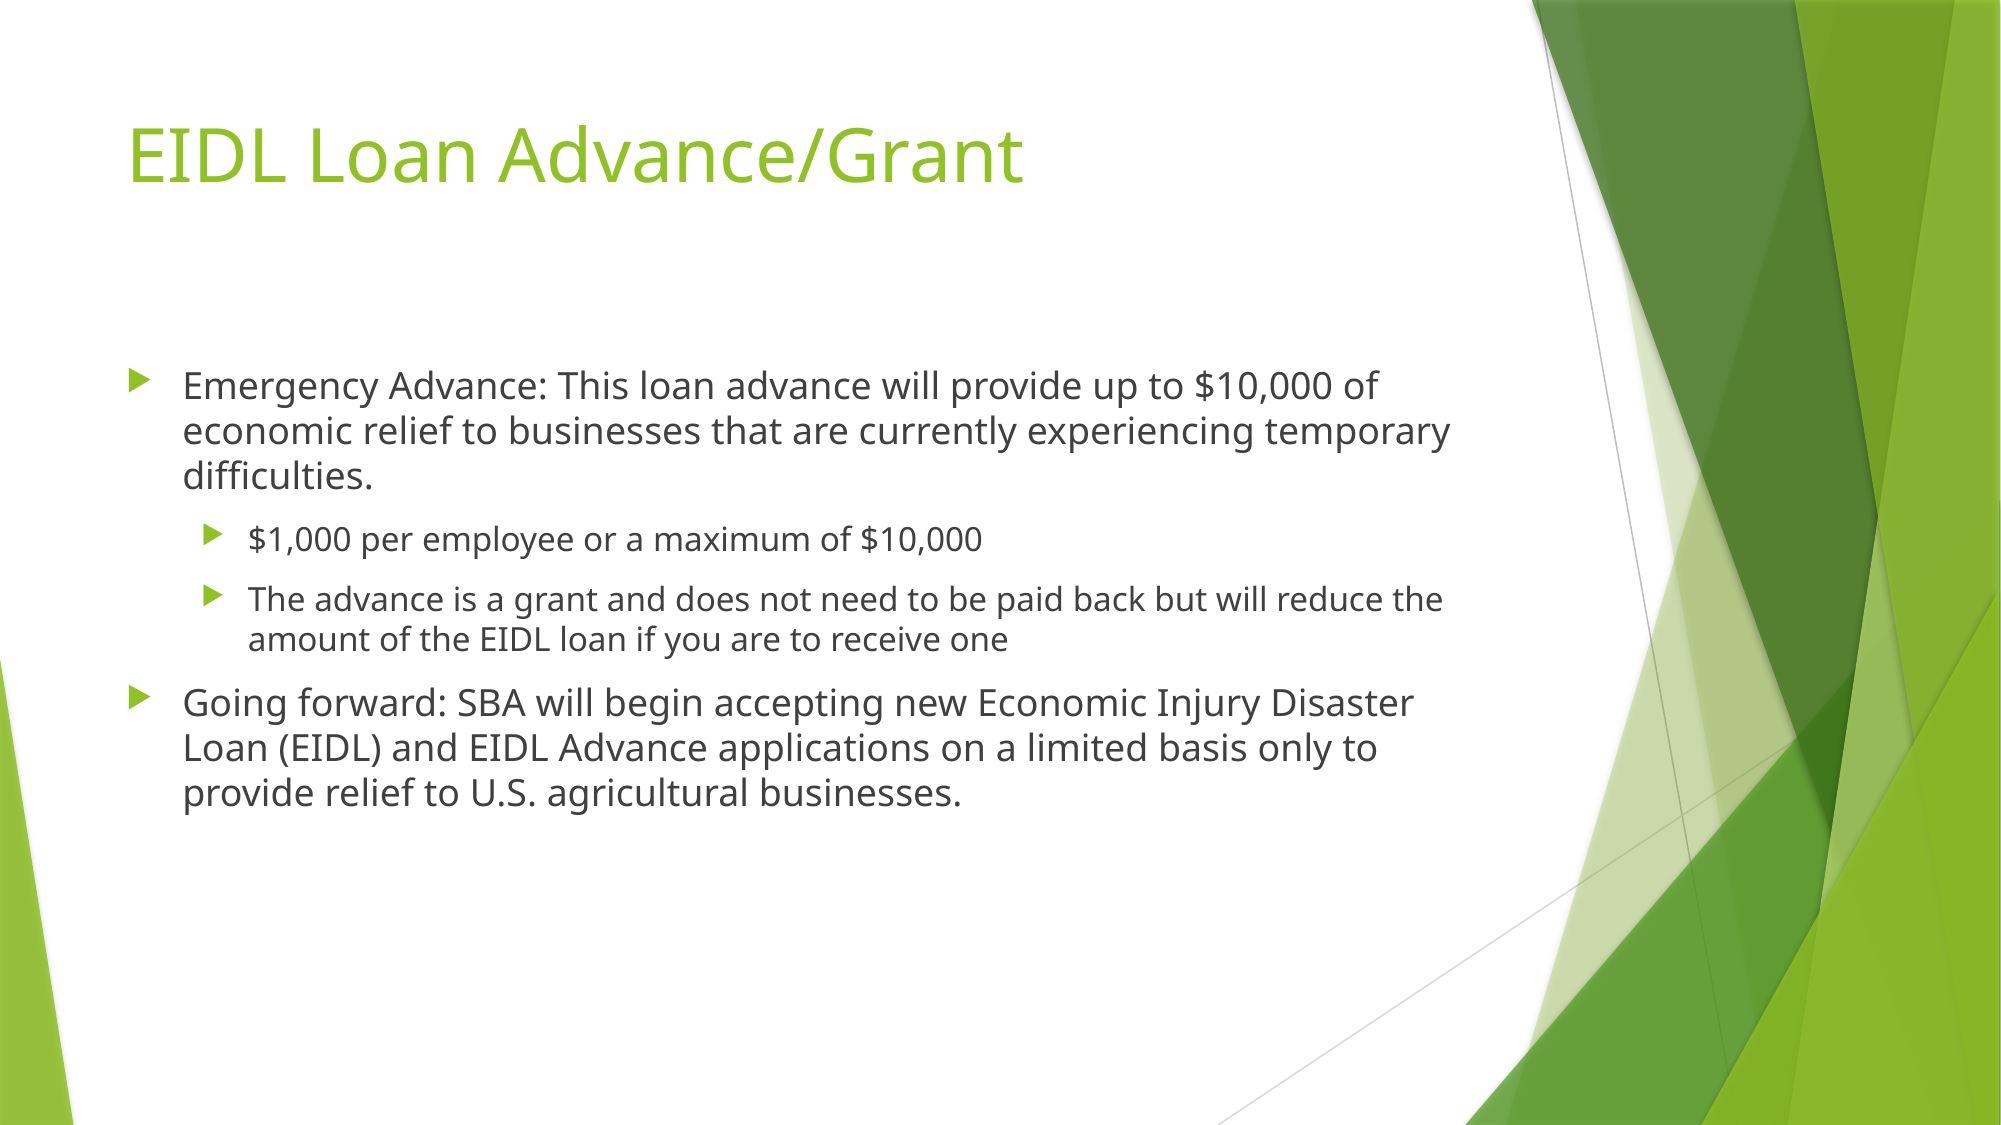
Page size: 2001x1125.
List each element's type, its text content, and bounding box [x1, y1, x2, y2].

list Emergency Advance: This loan advance will provide up to $10,000 of economic relief to businesses that are currently experiencing temporary difficulties. $1,000 per employee or a maximum of $10,000 The advance is a grant and does not need to be paid back but will reduce the amount of the EIDL loan if you are to receive one Going forward: SBA will begin accepting new Economic Injury Disaster Loan (EIDL) and EIDL Advance applications on a limited basis only to provide relief to U.S. agricultural businesses. [111, 354, 1522, 992]
title EIDL Loan Advance/Grant [111, 99, 1522, 317]
